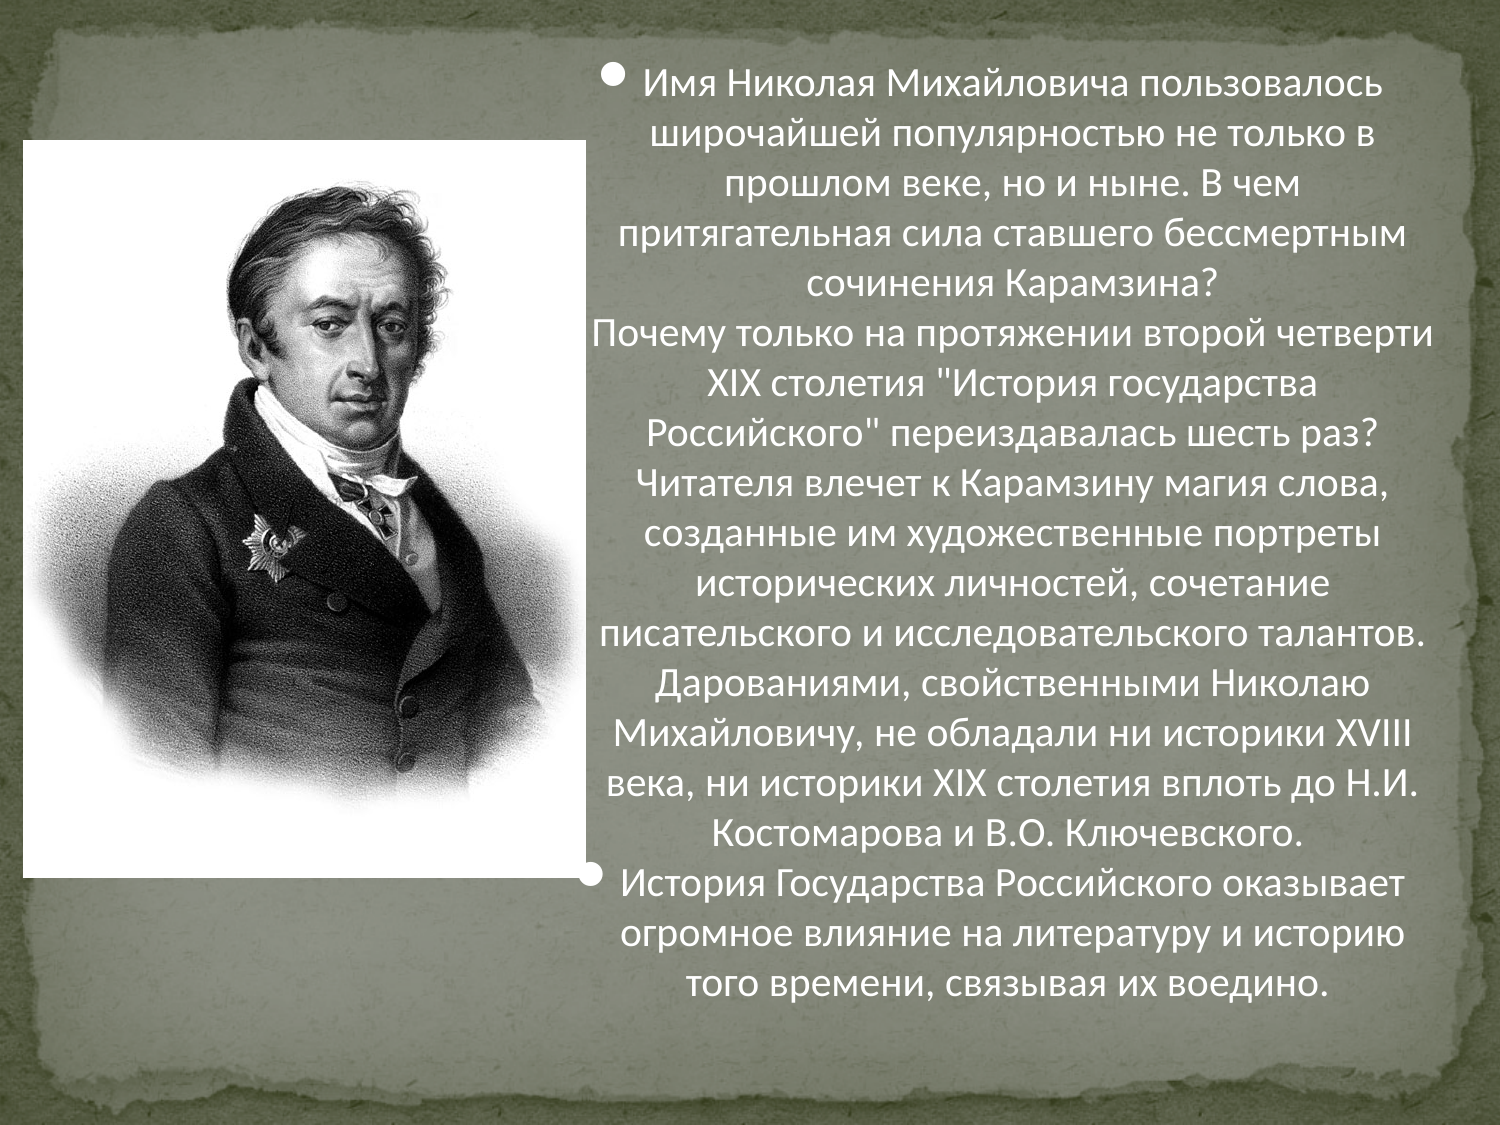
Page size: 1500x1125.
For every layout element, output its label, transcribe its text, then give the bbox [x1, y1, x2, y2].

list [26, 142, 587, 878]
text_box Имя Николая Михайловича пользовалось широчайшей популярностью не только в прошлом веке, но и ныне. В чем притягательная сила ставшего бессмертным сочинения Карамзина? Почему только на протяжении второй четверти XIX столетия "История государства Российского" переиздавалась шесть раз? Читателя влечет к Карамзину магия слова, созданные им художественные портреты исторических личностей, сочетание писательского и исследовательского талантов. Дарованиями, свойственными Николаю Михайловичу, не обладали ни историки XVIII века, ни историки XIX столетия вплоть до Н.И. Костомарова и В.О. Ключевского. История Государства Российского оказывает огромное влияние на литературу и историю того времени, связывая их воедино. [527, 46, 1454, 1057]
